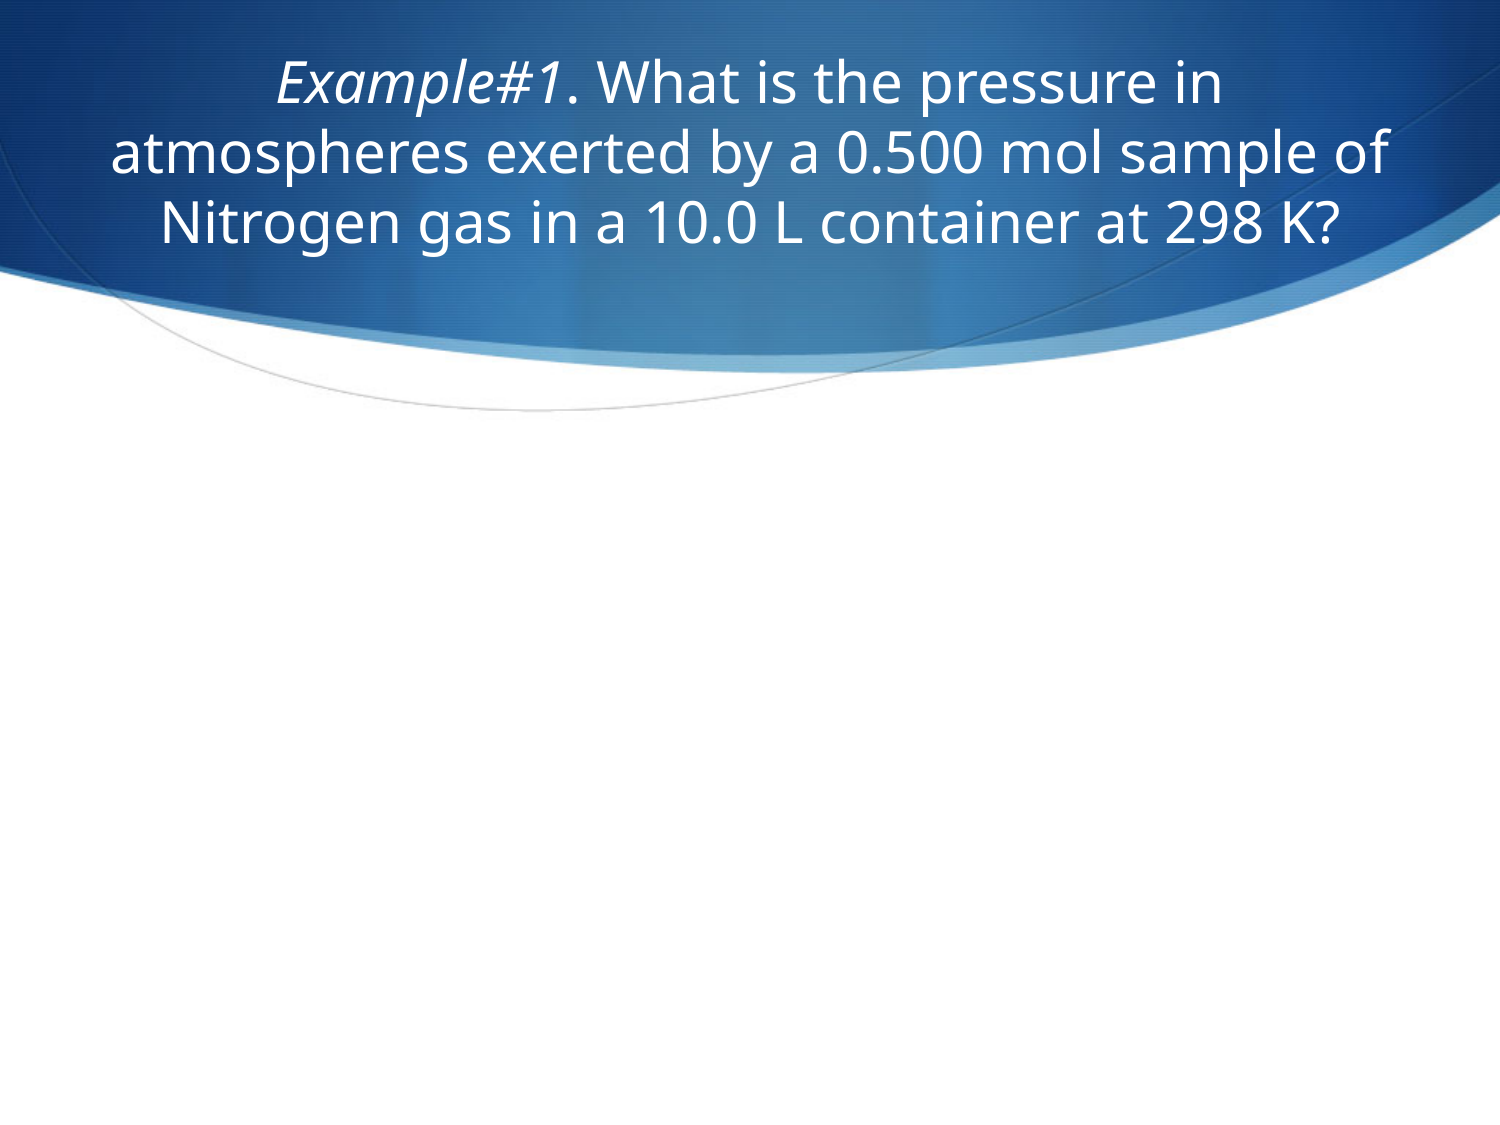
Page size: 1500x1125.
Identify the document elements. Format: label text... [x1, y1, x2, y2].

picture [0, 0, 1500, 1125]
title Example#1. What is the pressure in atmospheres exerted by a 0.500 mol sample of Nitrogen gas in a 10.0 L container at 298 K? [75, 56, 1425, 245]
